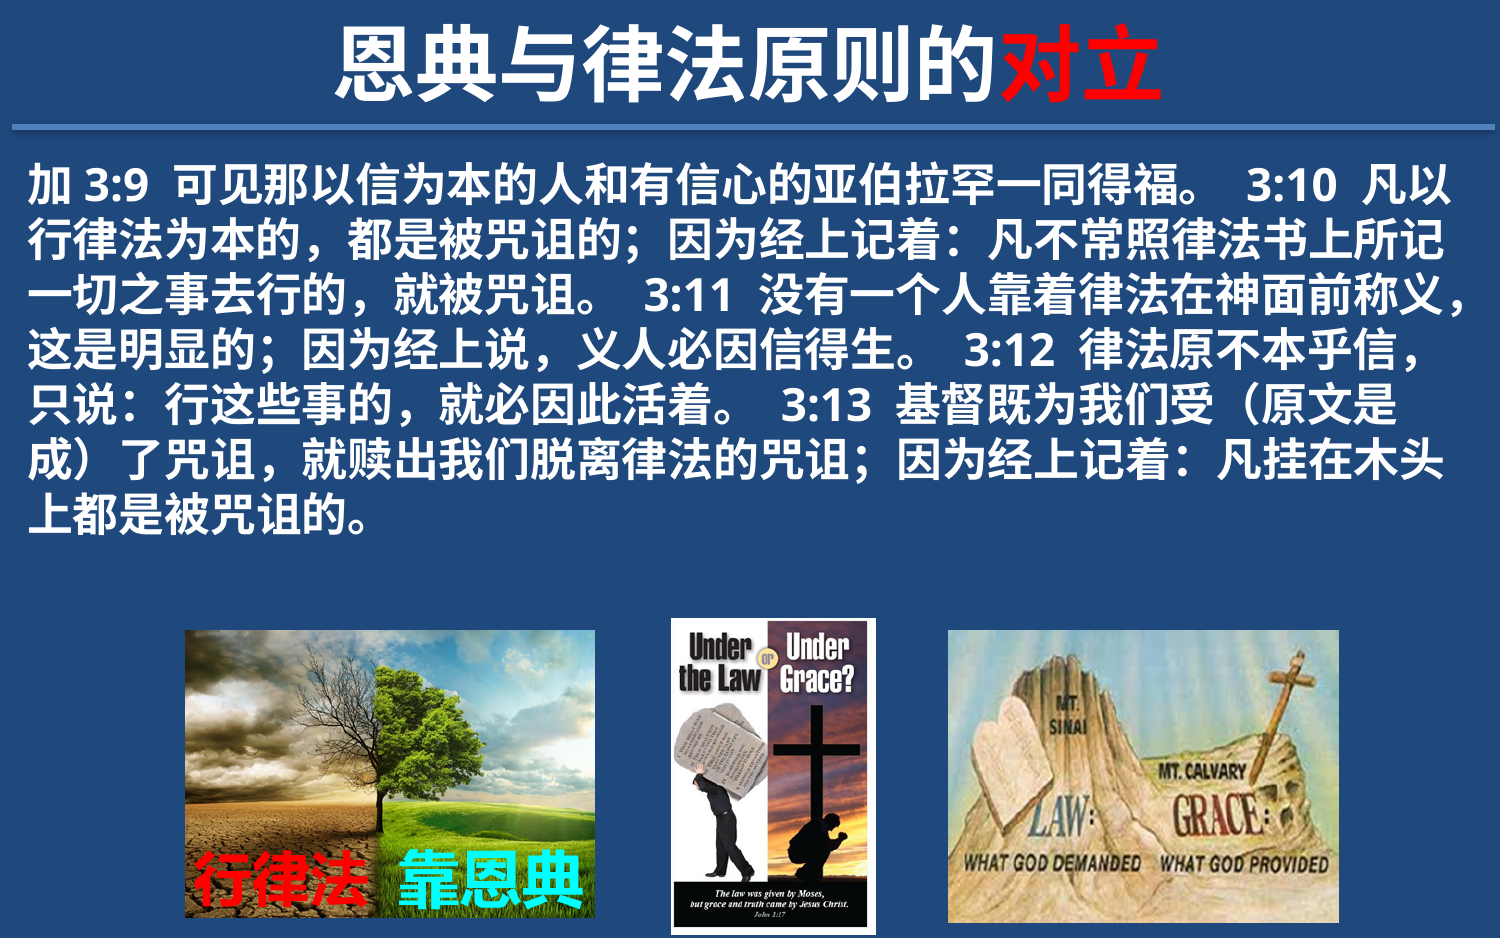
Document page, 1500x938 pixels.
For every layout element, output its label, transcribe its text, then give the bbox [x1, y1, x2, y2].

picture [157, 618, 1340, 938]
text_box 加3:9 可见那以信为本的人和有信心的亚伯拉罕一同得福。 3:10 凡以行律法为本的，都是被咒诅的；因为经上记着：凡不常照律法书上所记一切之事去行的，就被咒诅。 3:11 没有一个人靠着律法在神面前称义，这是明显的；因为经上说，义人必因信得生。 3:12 律法原不本乎信，只说：行这些事的，就必因此活着。 3:13 基督既为我们受（原文是成）了咒诅，就赎出我们脱离律法的咒诅；因为经上记着：凡挂在木头上都是被咒诅的。 [12, 148, 1475, 548]
text_box 恩典与律法原则的对立 [317, 4, 1180, 119]
